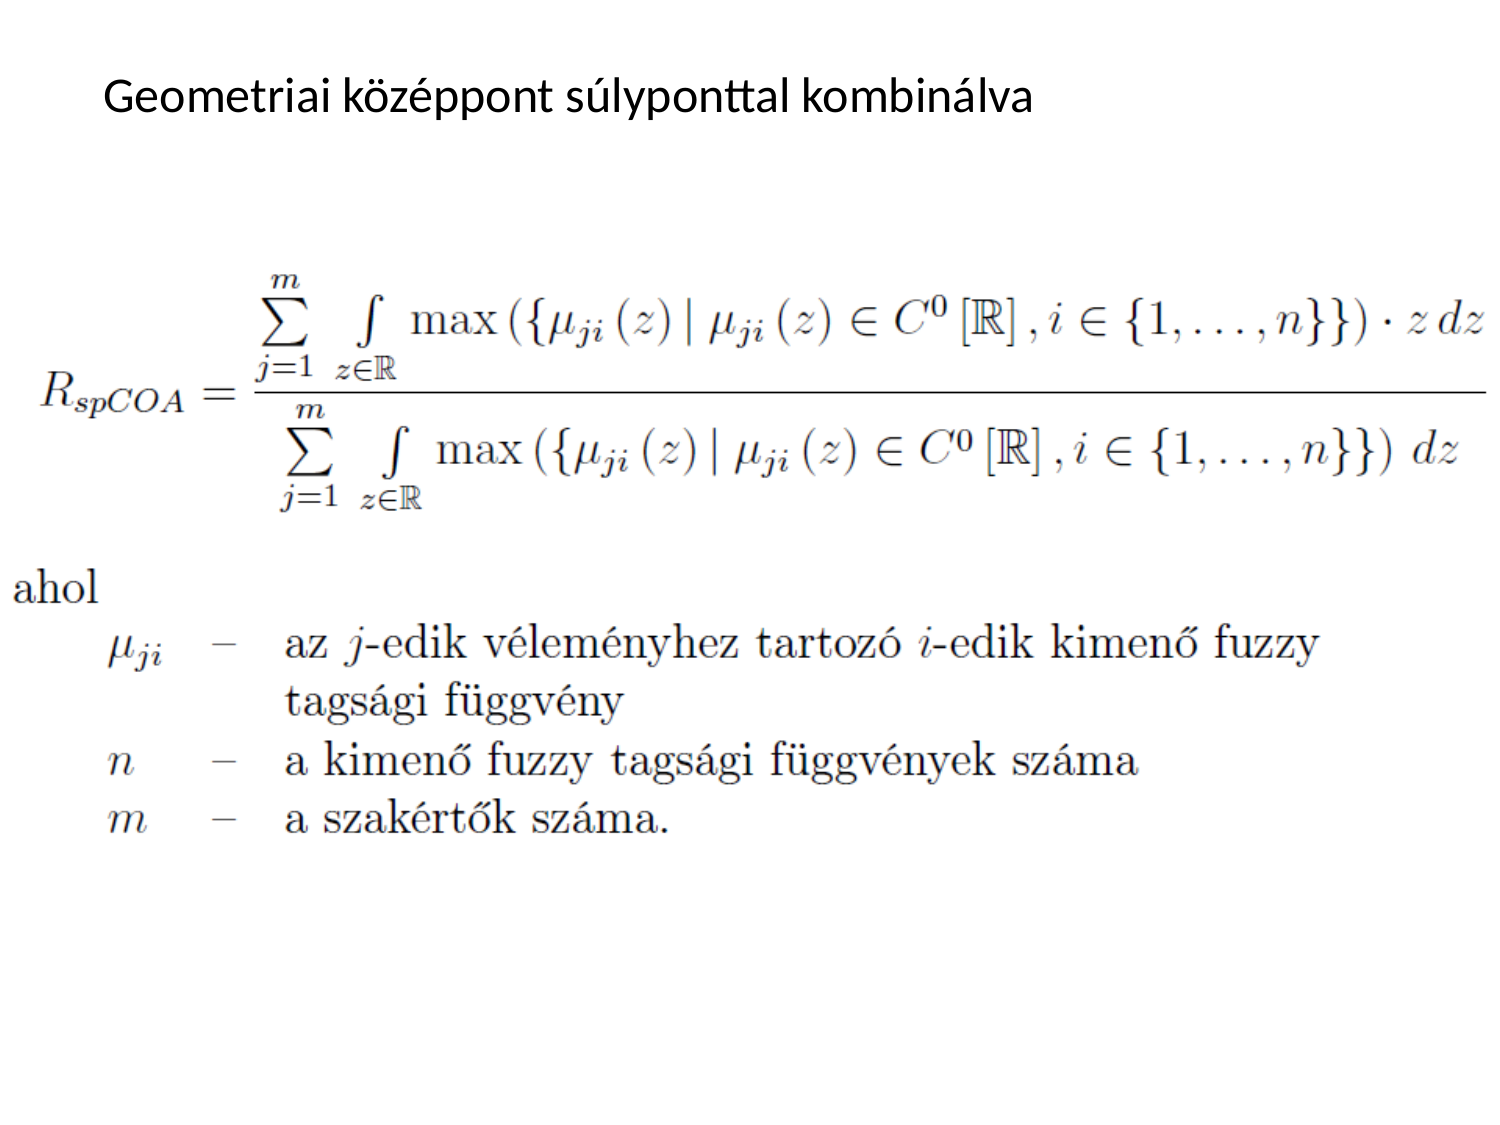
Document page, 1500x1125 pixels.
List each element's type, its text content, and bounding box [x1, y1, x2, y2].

text_box Geometriai középpont súlyponttal kombinálva [88, 54, 1069, 130]
picture [0, 270, 1500, 855]
